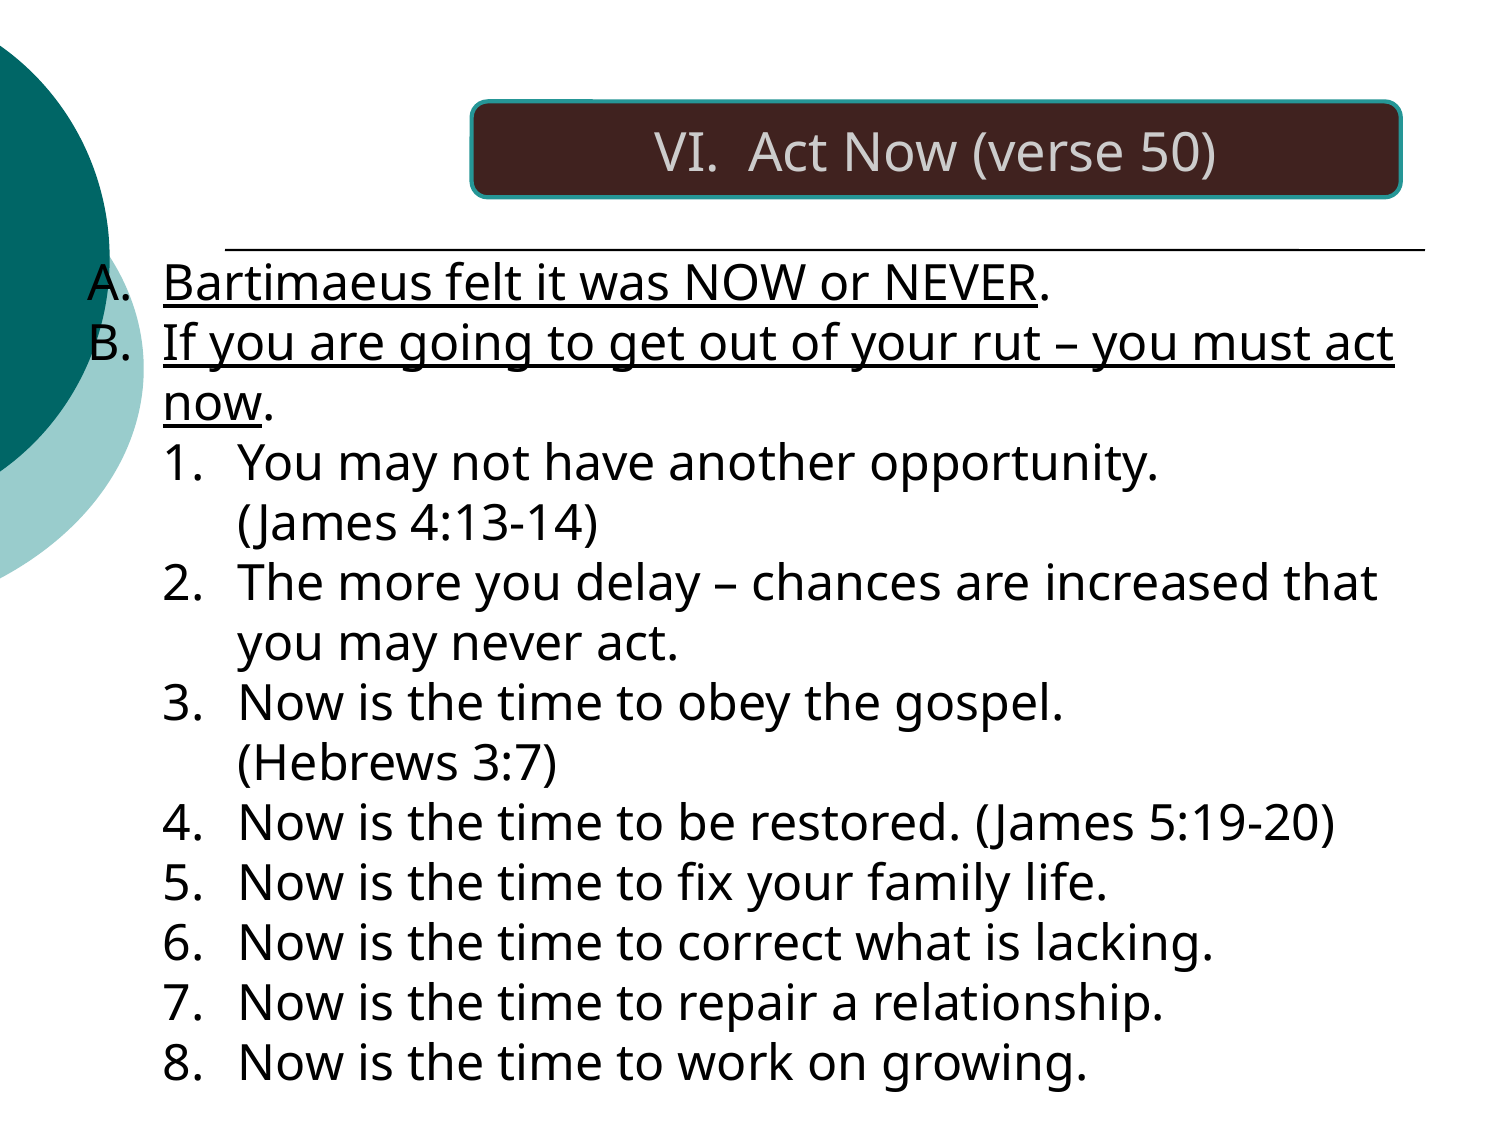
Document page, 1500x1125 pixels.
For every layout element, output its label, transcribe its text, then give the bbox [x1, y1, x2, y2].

text_box Act Now (verse 50) [469, 99, 1403, 200]
text_box Bartimaeus felt it was NOW or NEVER. If you are going to get out of your rut – you must act now. You may not have another opportunity. (James 4:13-14) The more you delay – chances are increased that you may never act. Now is the time to obey the gospel. (Hebrews 3:7) Now is the time to be restored. (James 5:19-20) Now is the time to fix your family life. Now is the time to correct what is lacking. Now is the time to repair a relationship. Now is the time to work on growing. [73, 243, 1494, 1098]
